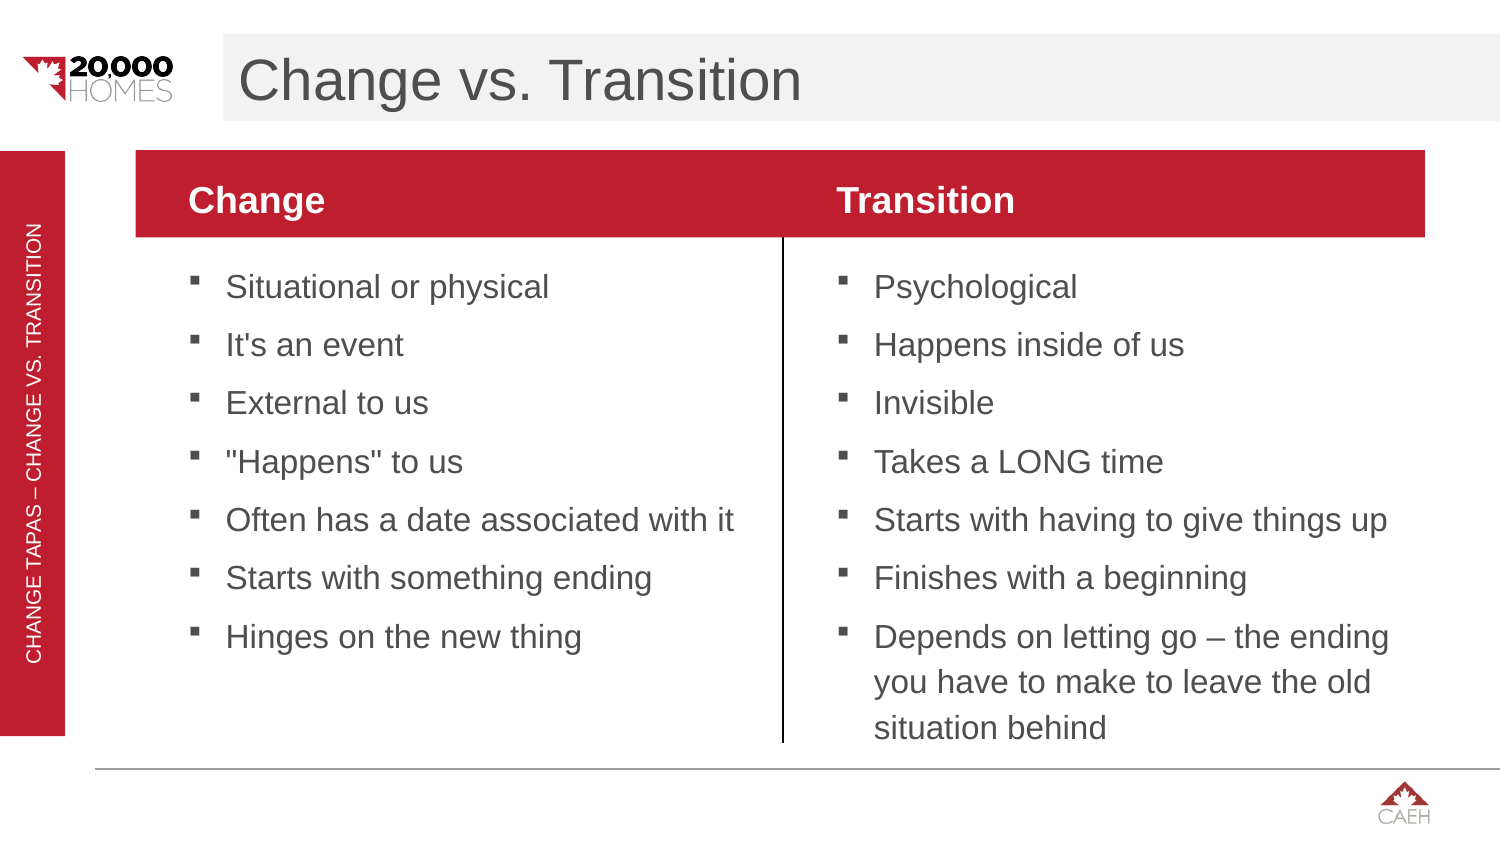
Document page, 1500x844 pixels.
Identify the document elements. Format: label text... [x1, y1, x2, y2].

list Transition Psychological Happens inside of us Invisible Takes a LONG time Starts with having to give things up Finishes with a beginning Depends on letting go – the ending you have to make to leave the old situation behind [821, 159, 1426, 745]
list Change Situational or physical It's an event External to us "Happens" to us Often has a date associated with it Starts with something ending Hinges on the new thing [173, 159, 751, 745]
picture [22, 56, 173, 102]
picture [1377, 780, 1431, 825]
text_box [133, 148, 1427, 239]
title Change vs. Transition [223, 33, 1425, 122]
list Change tapas – change vs. transition [0, 151, 65, 737]
